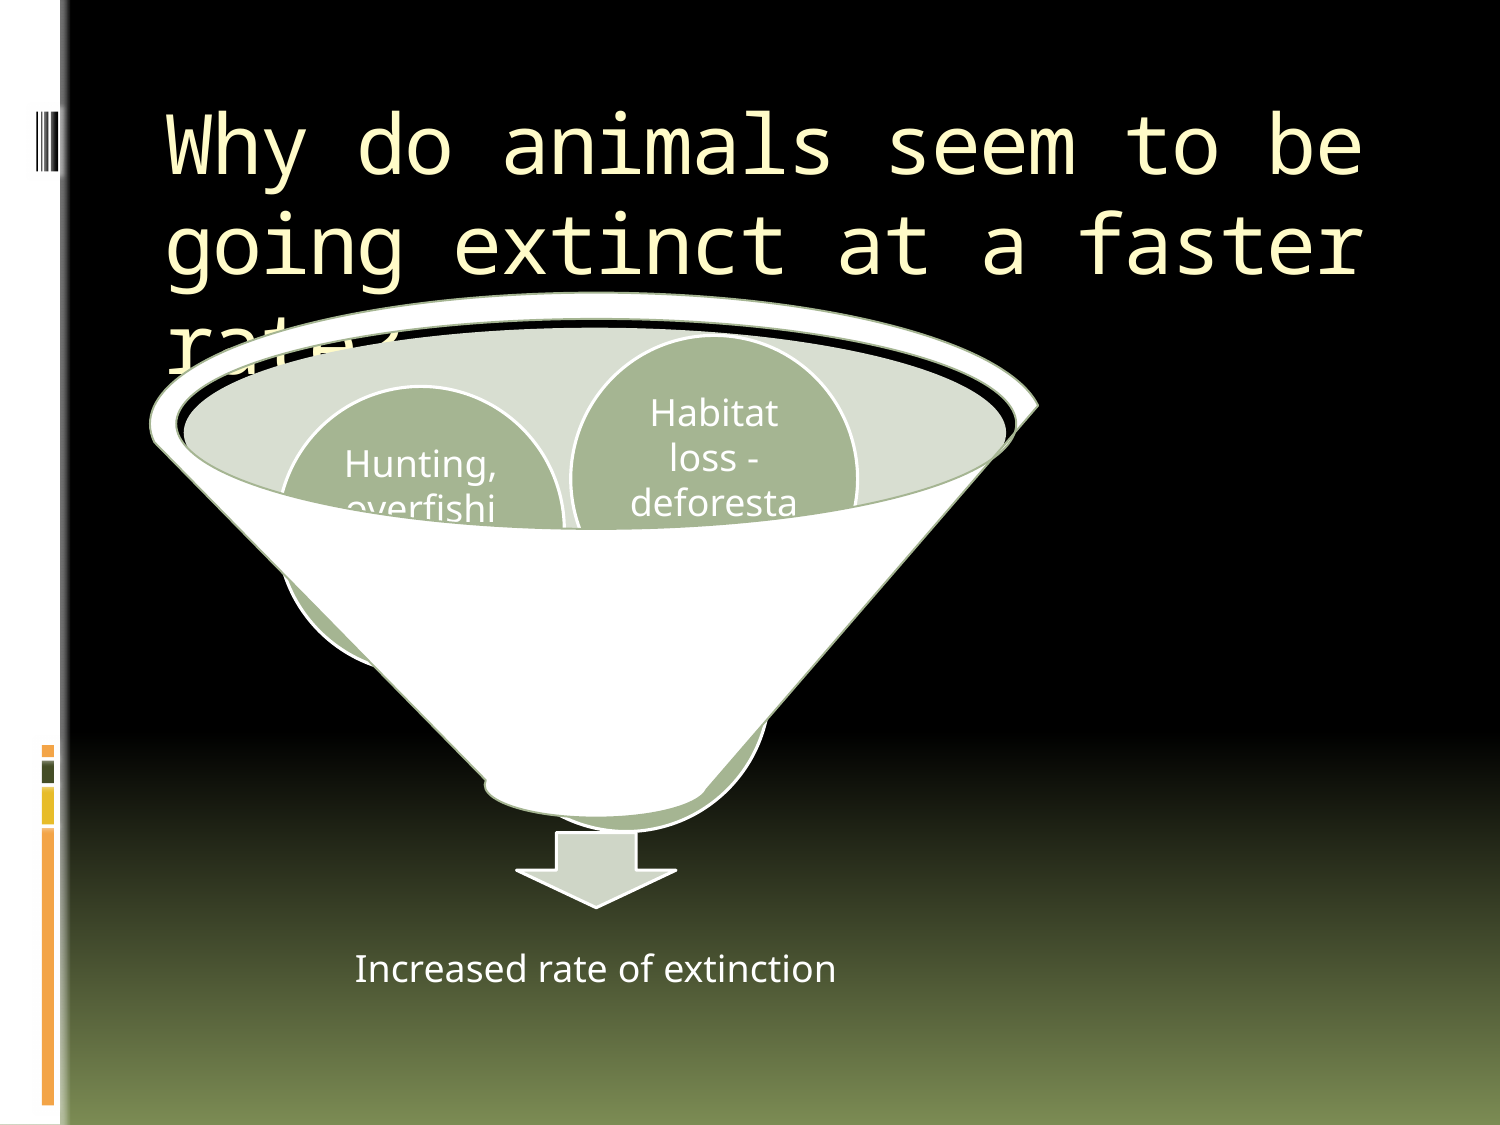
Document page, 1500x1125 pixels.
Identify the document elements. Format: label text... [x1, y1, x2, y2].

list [149, 292, 1426, 1044]
title Why do animals seem to be going extinct at a faster rate? [150, 83, 1425, 234]
